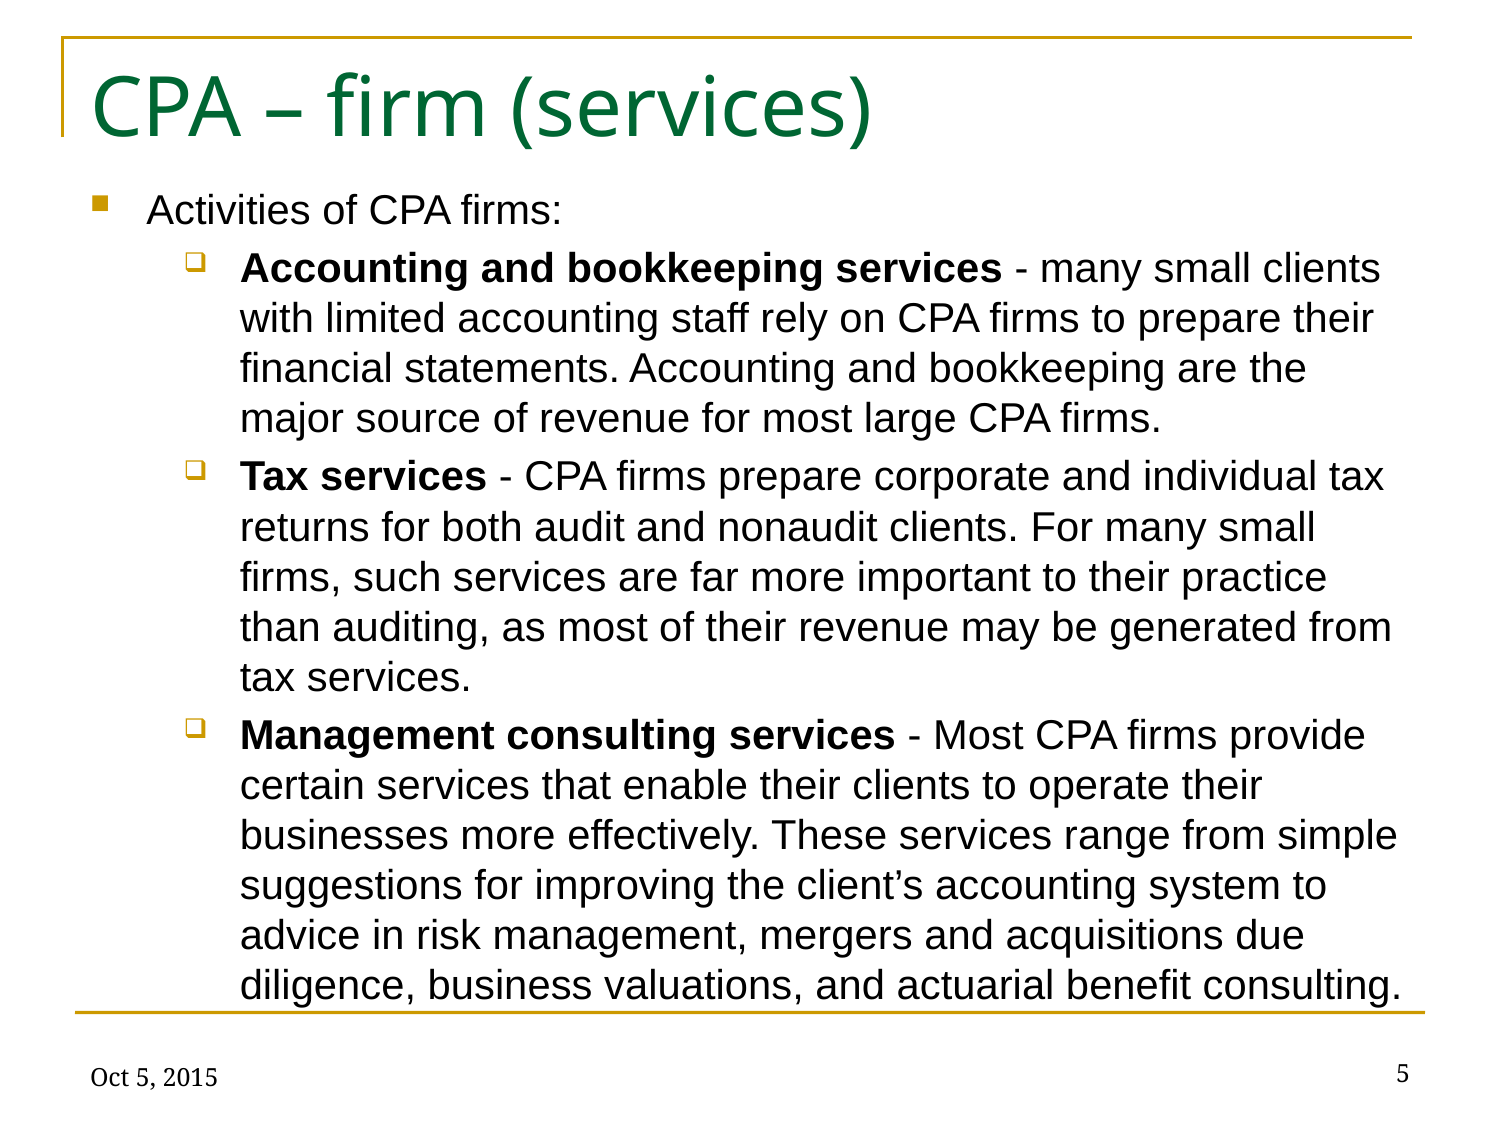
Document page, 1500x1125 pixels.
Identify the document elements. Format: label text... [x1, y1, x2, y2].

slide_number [74, 1023, 426, 1100]
slide_number 5 [1074, 1023, 1426, 1100]
list Activities of CPA firms: Accounting and bookkeeping services - many small clients with limited accounting staff rely on CPA firms to prepare their financial statements. Accounting and bookkeeping are the major source of revenue for most large CPA firms. Tax services - CPA firms prepare corporate and individual tax returns for both audit and nonaudit clients. For many small firms, such services are far more important to their practice than auditing, as most of their revenue may be generated from tax services. Management consulting services - Most CPA firms provide certain services that enable their clients to operate their businesses more effectively. These services range from simple suggestions for improving the client’s accounting system to advice in risk management, mergers and acquisitions due diligence, business valuations, and actuarial benefit consulting. [74, 174, 1426, 919]
title CPA – firm (services) [74, 45, 1426, 174]
